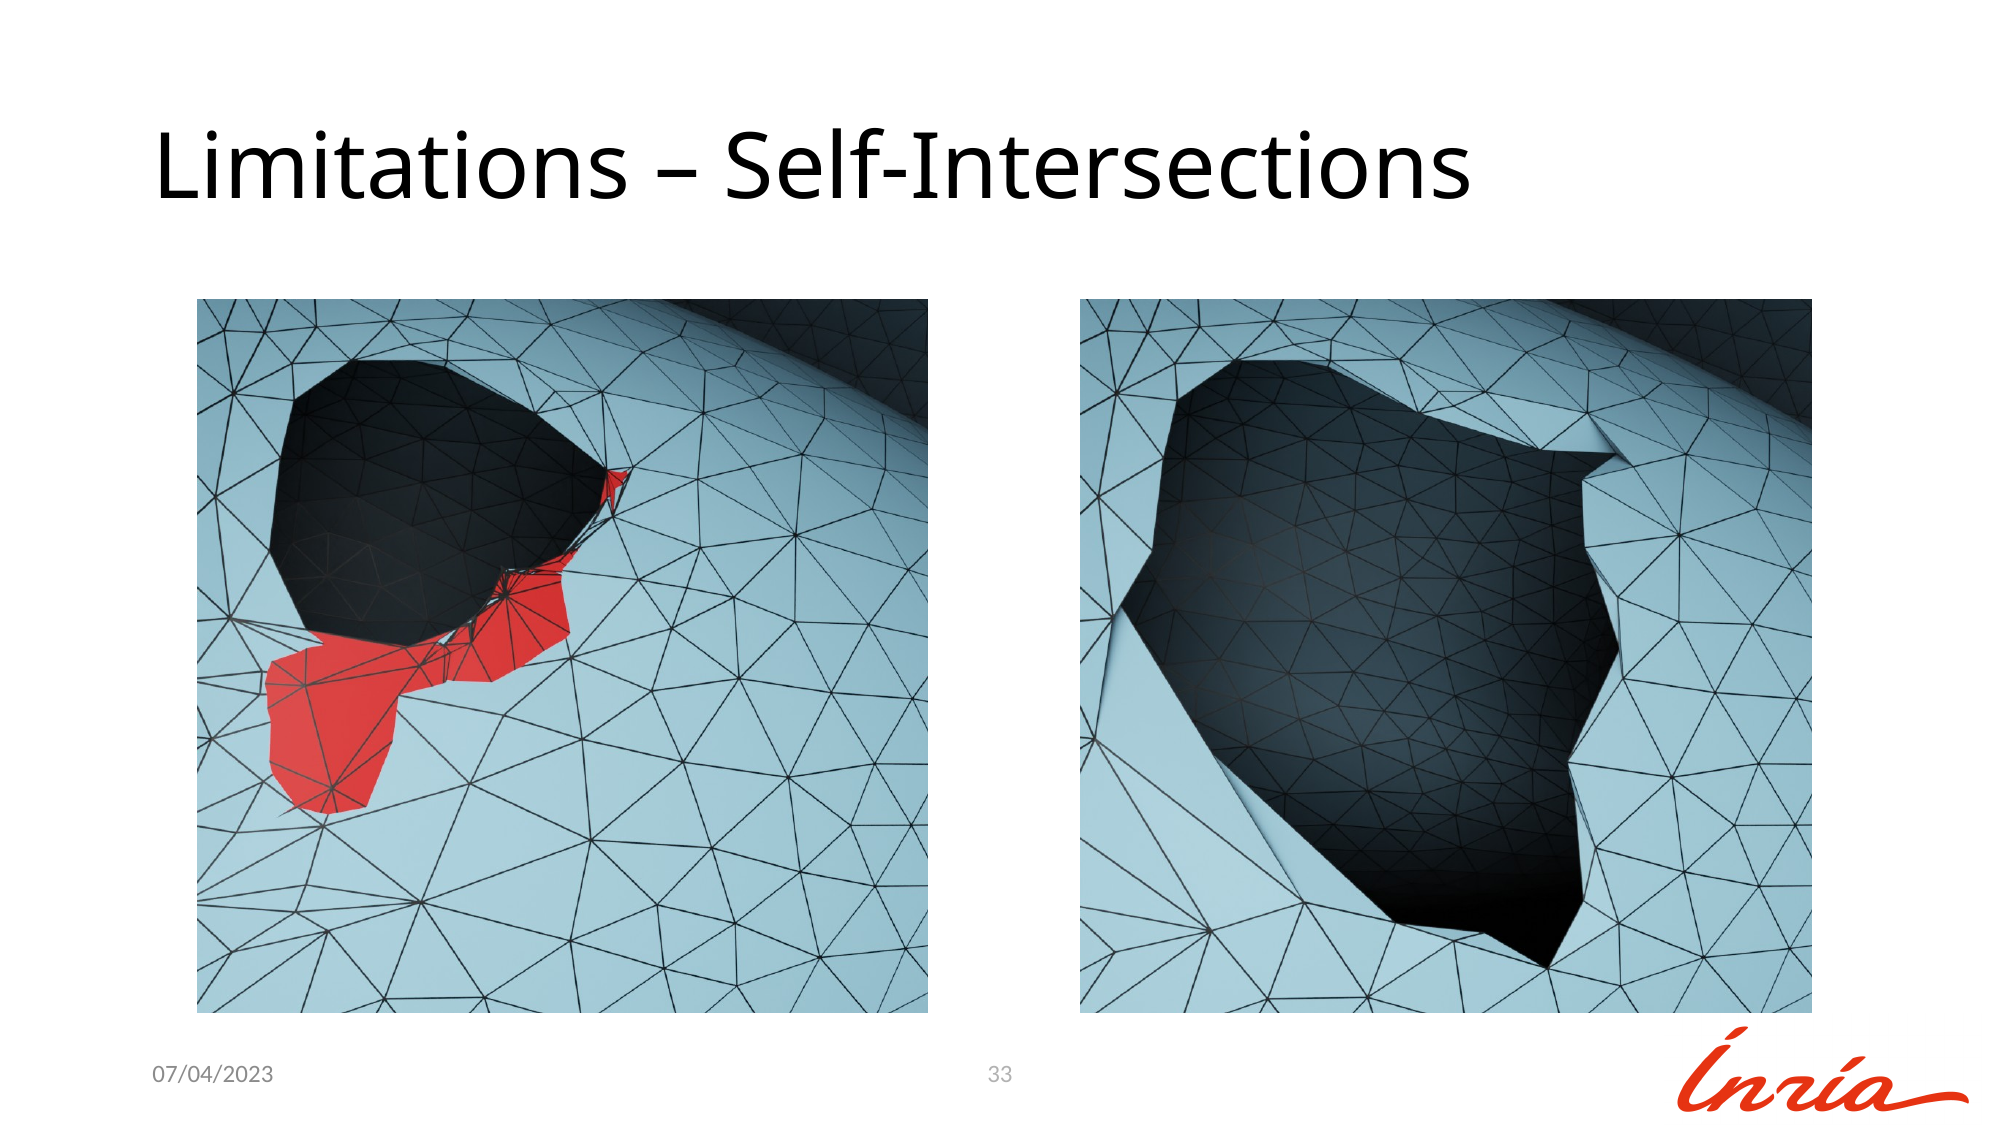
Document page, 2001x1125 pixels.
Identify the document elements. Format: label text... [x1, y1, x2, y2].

slide_number 33 [662, 1042, 1338, 1103]
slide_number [137, 1042, 588, 1103]
picture [197, 299, 928, 1014]
picture [1080, 299, 1982, 1125]
title Limitations – Self-Intersections [137, 59, 1863, 278]
